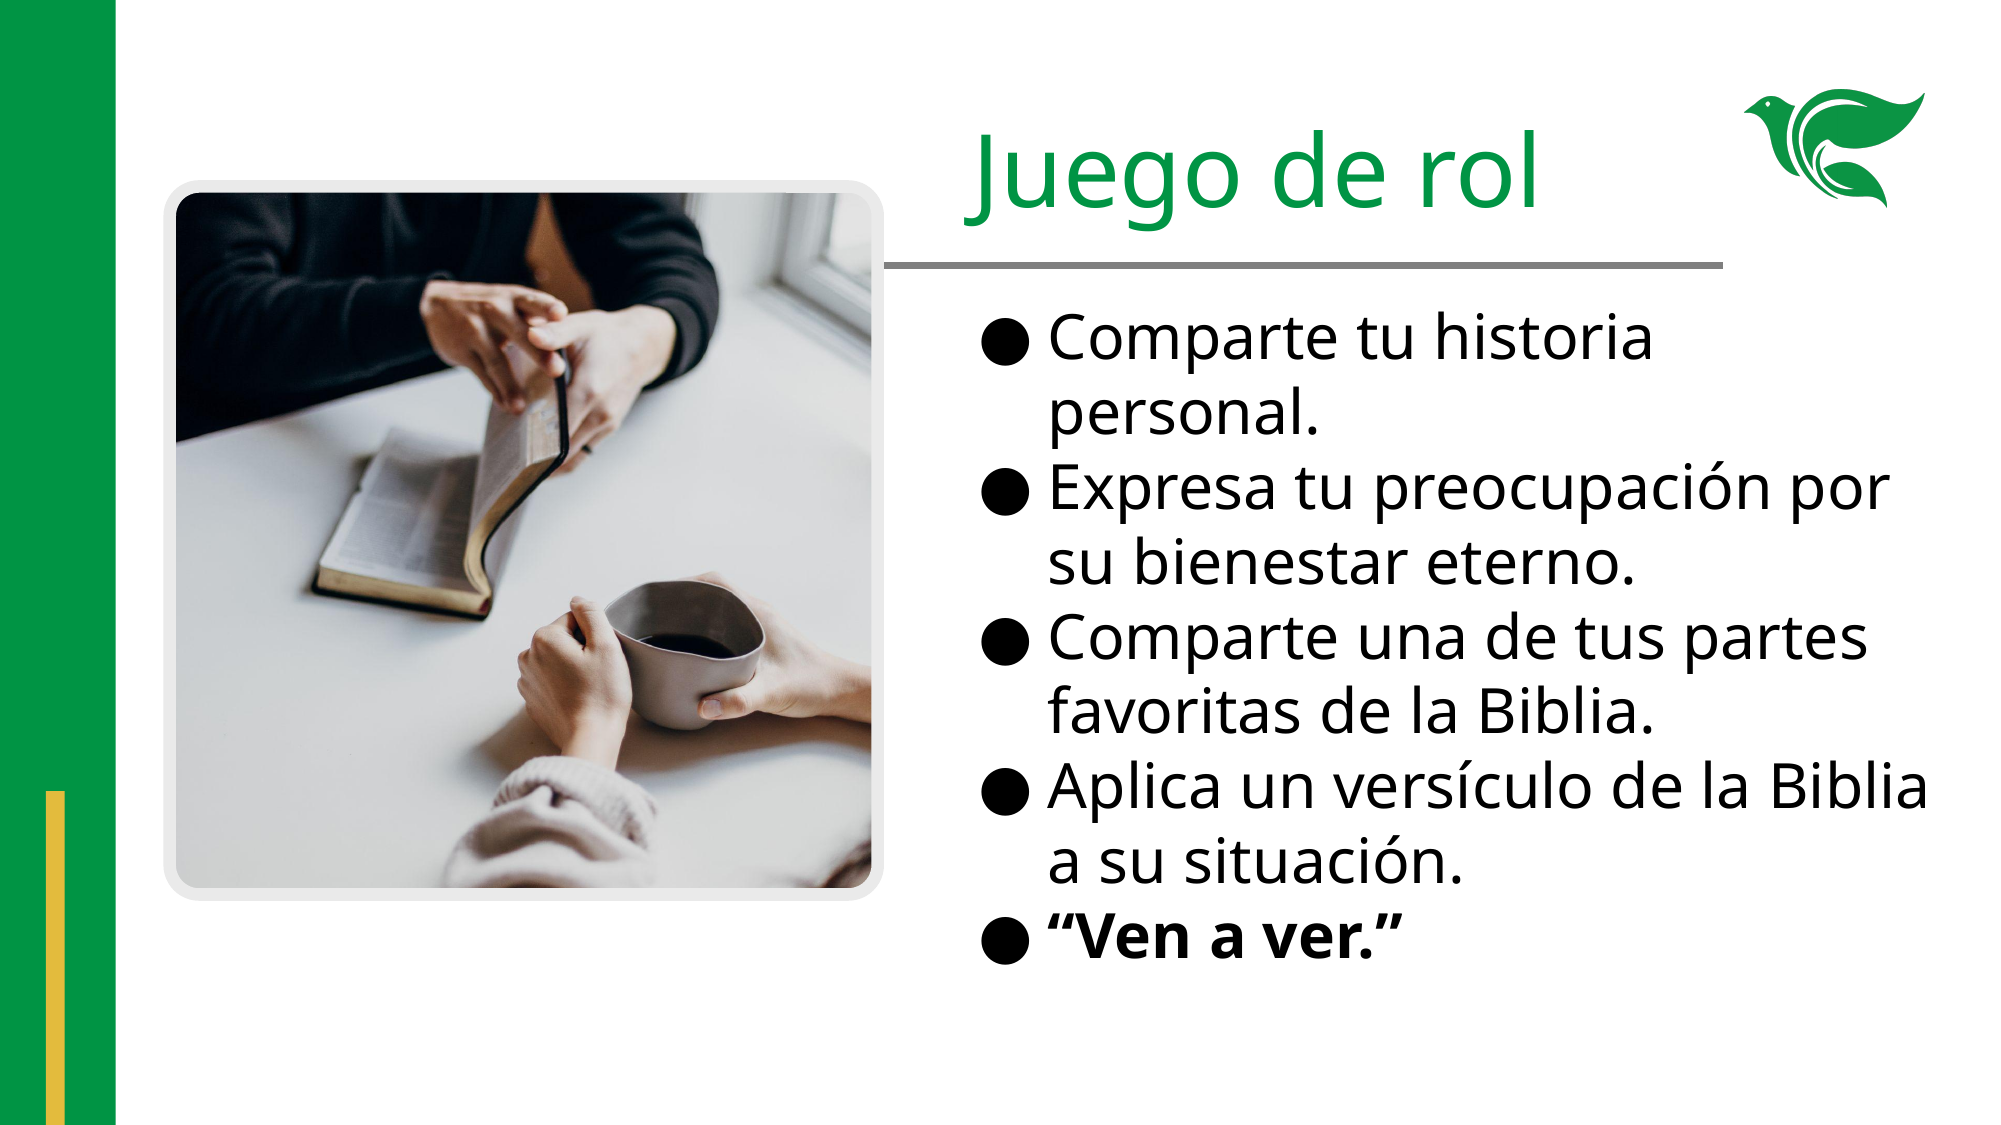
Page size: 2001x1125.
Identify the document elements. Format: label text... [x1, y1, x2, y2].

picture [1722, 47, 1953, 240]
text_box Juego de rol [957, 98, 1717, 236]
text_box [0, 0, 116, 1125]
text_box [45, 791, 65, 1125]
text_box Comparte tu historia personal. Expresa tu preocupación por su bienestar eterno. Comparte una de tus partes favoritas de la Biblia. Aplica un versículo de la Biblia a su situación. “Ven a ver.” [957, 289, 1952, 979]
picture [169, 186, 878, 895]
